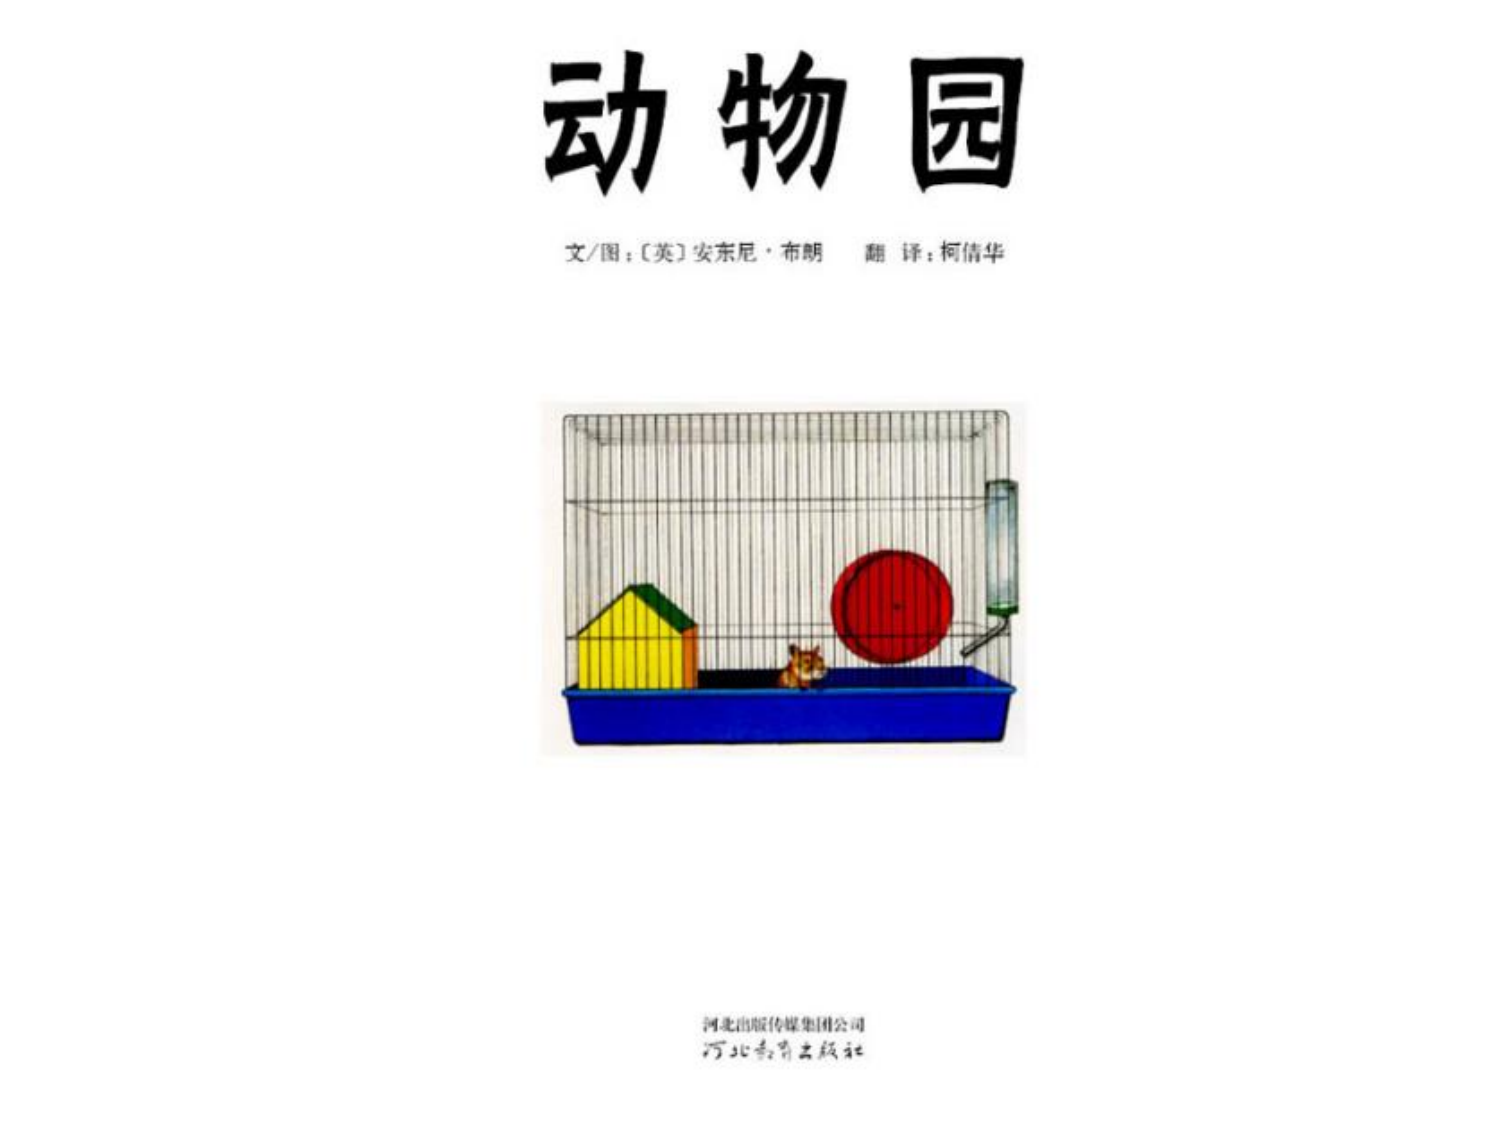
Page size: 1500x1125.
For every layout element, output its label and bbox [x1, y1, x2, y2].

picture [293, 14, 1277, 1111]
